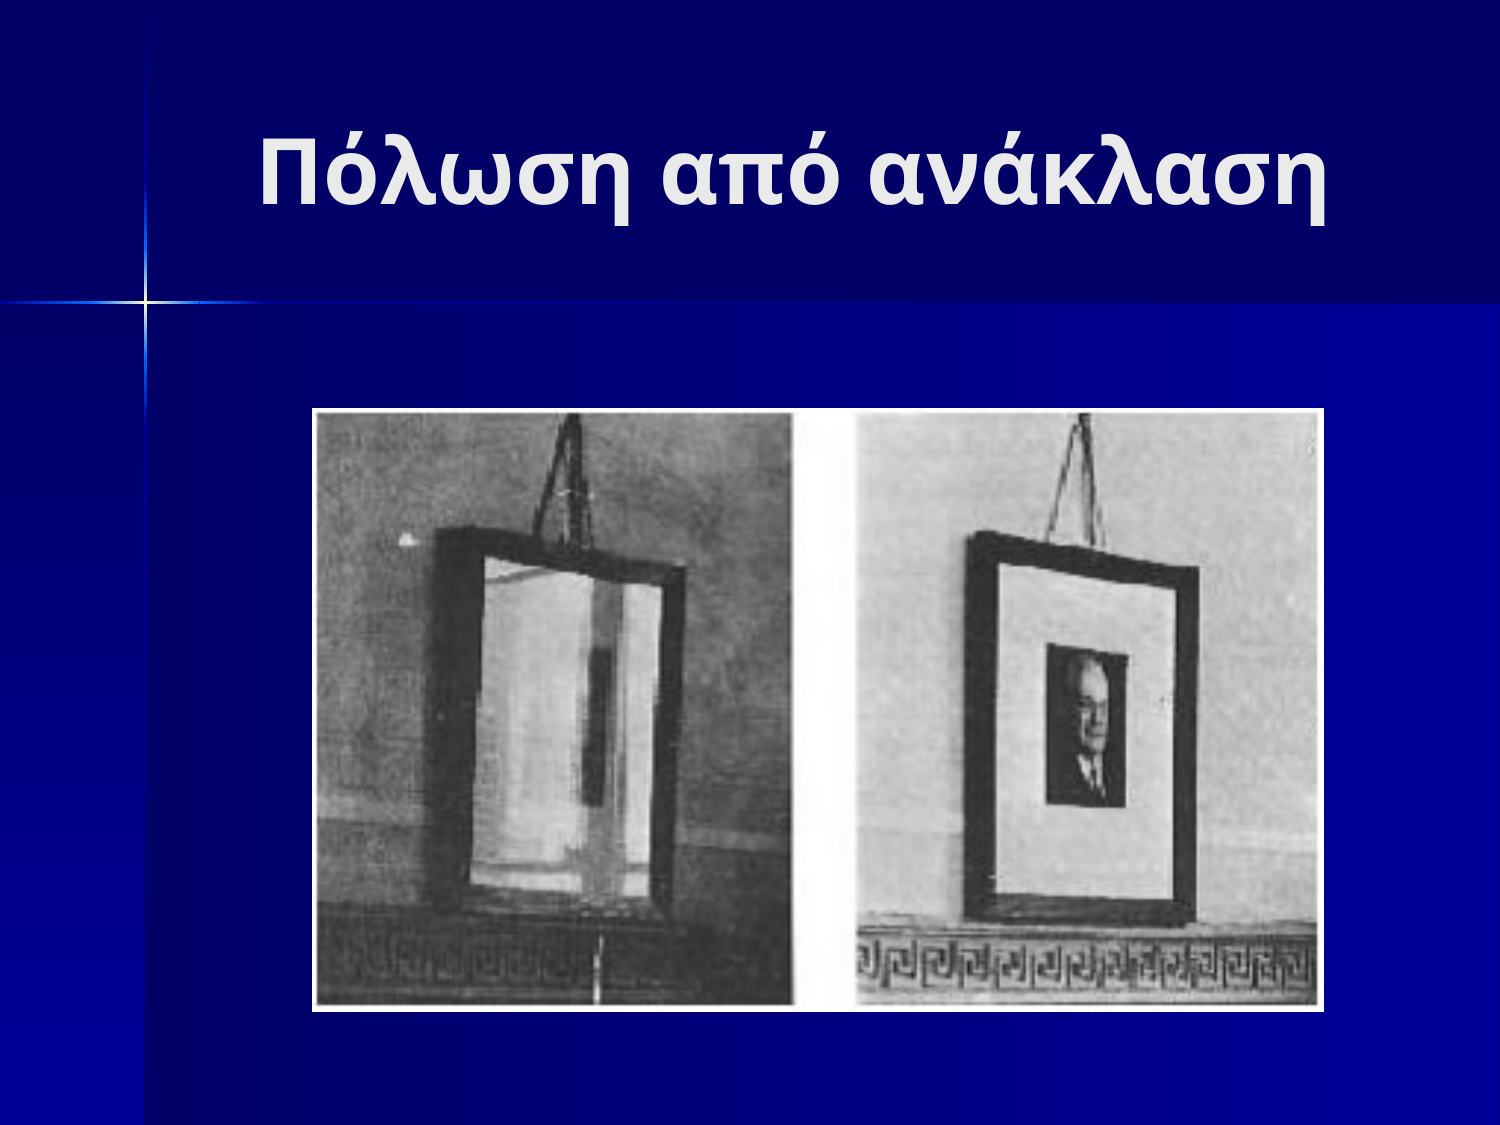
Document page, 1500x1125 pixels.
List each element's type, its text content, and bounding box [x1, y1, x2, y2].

title Πόλωση από ανάκλαση [174, 49, 1413, 286]
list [312, 408, 1324, 1012]
